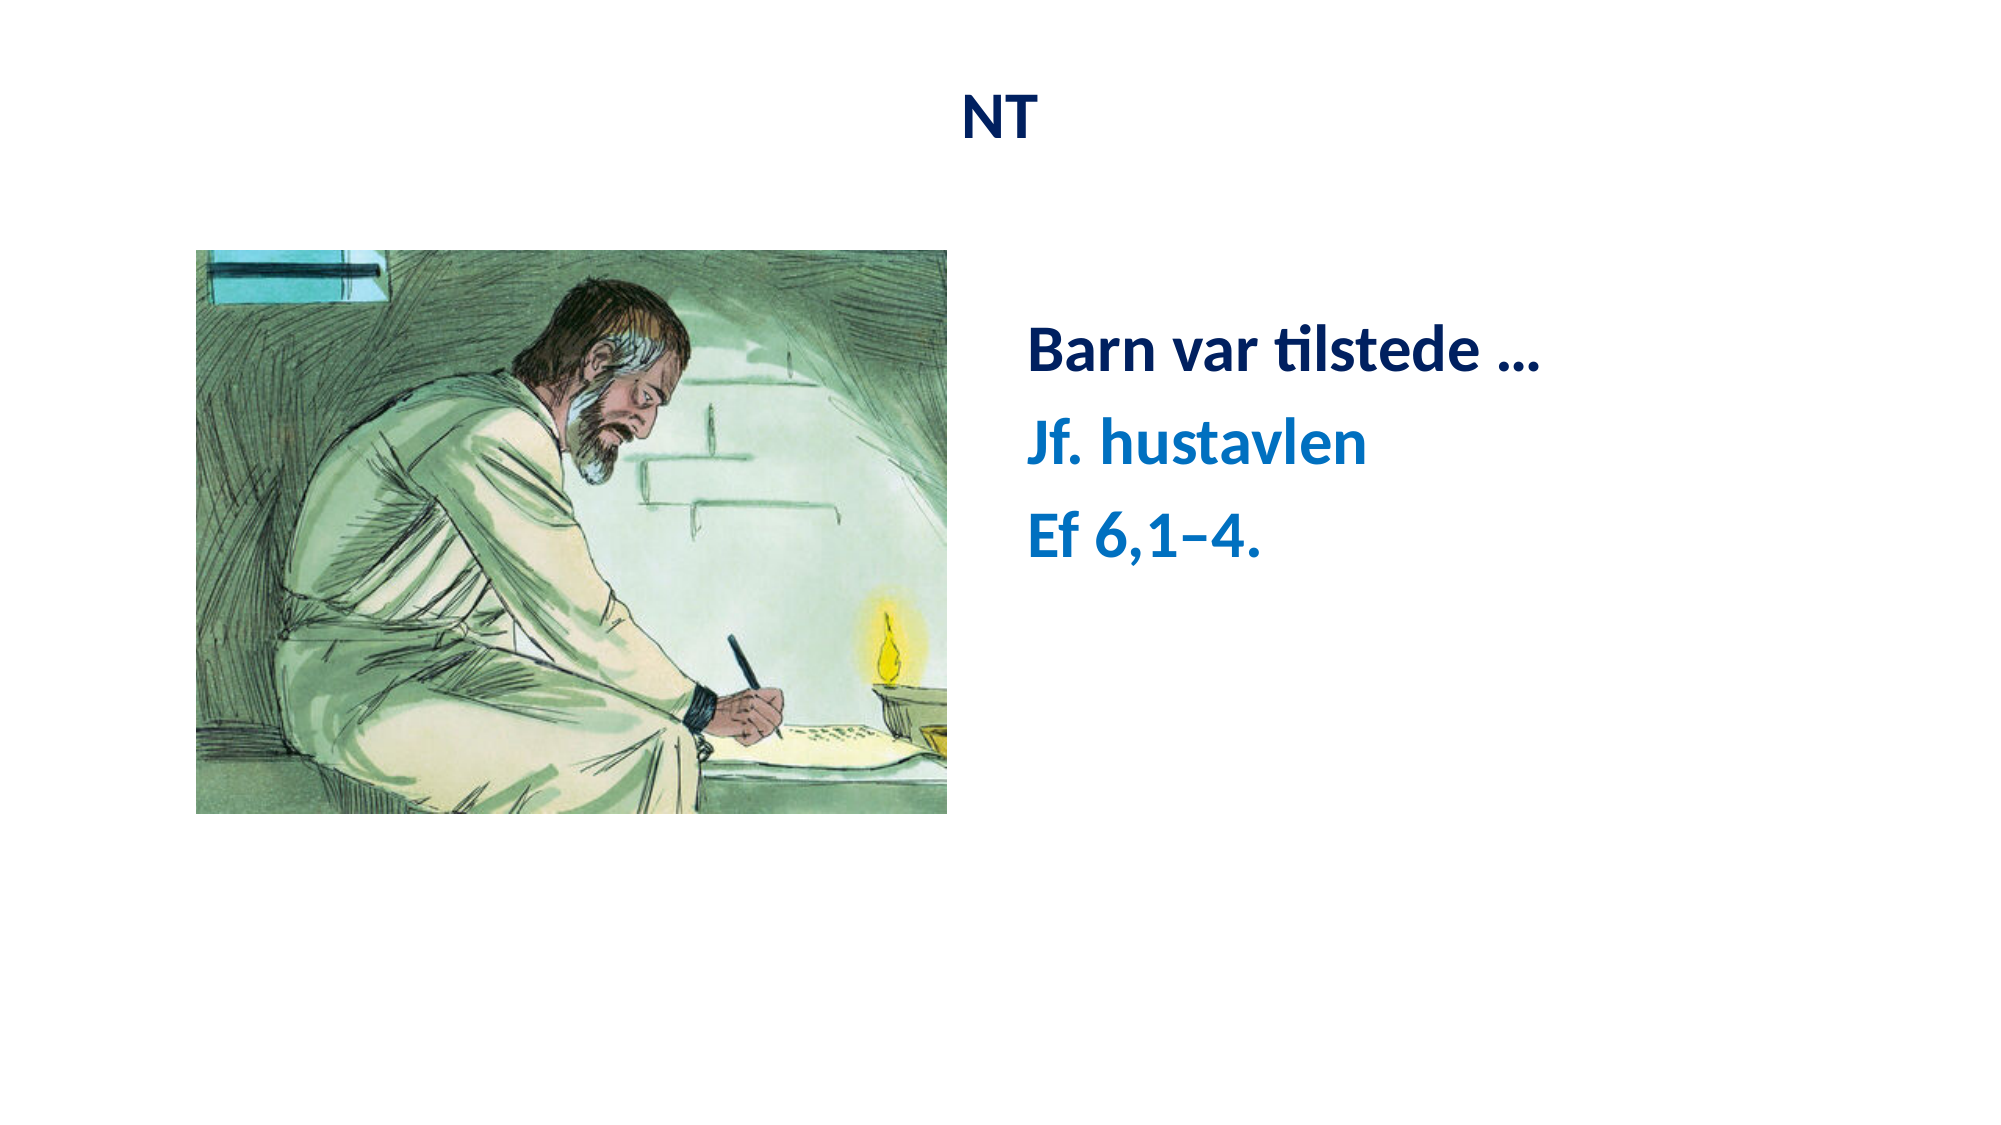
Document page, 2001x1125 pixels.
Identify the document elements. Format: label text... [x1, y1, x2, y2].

title NT [137, 59, 1863, 174]
list Barn var tilstede … Jf. hustavlen Ef 6,1–4. [1012, 215, 1863, 1017]
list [196, 250, 947, 814]
